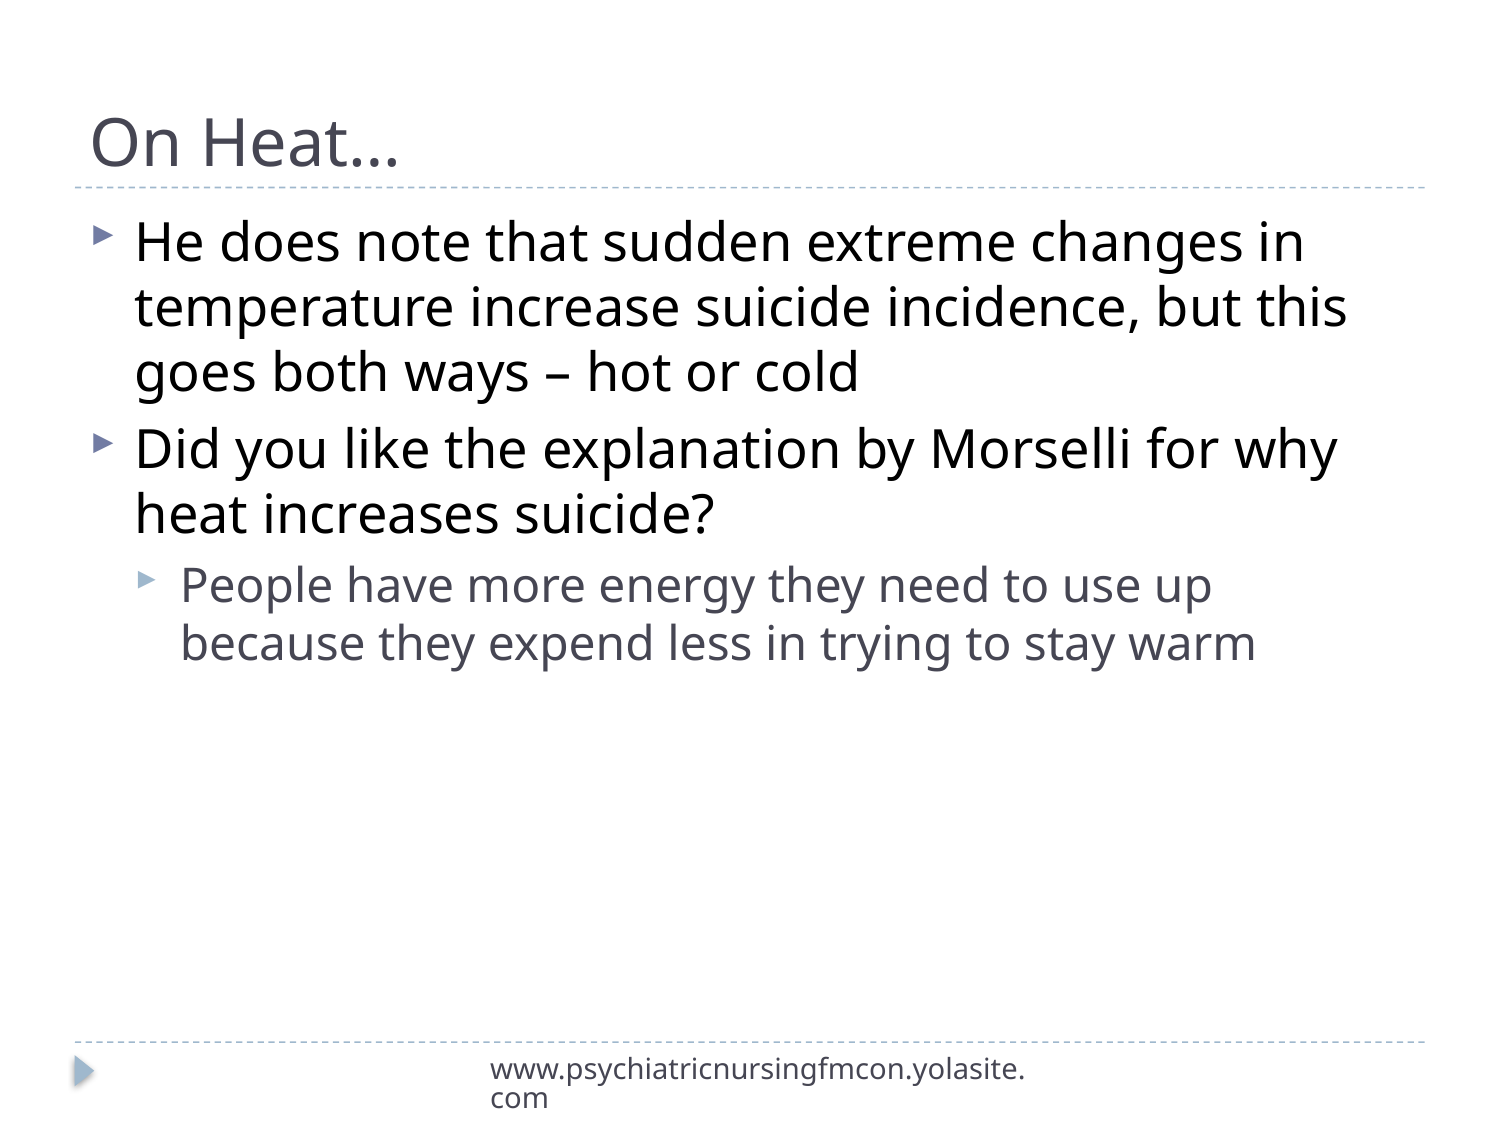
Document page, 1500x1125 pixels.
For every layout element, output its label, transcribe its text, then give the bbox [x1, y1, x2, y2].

title On Heat… [75, 24, 1425, 188]
footer www.psychiatricnursingfmcon.yolasite.com [475, 1042, 1051, 1103]
list He does note that sudden extreme changes in temperature increase suicide incidence, but this goes both ways – hot or cold Did you like the explanation by Morselli for why heat increases suicide? People have more energy they need to use up because they expend less in trying to stay warm [75, 200, 1425, 1010]
